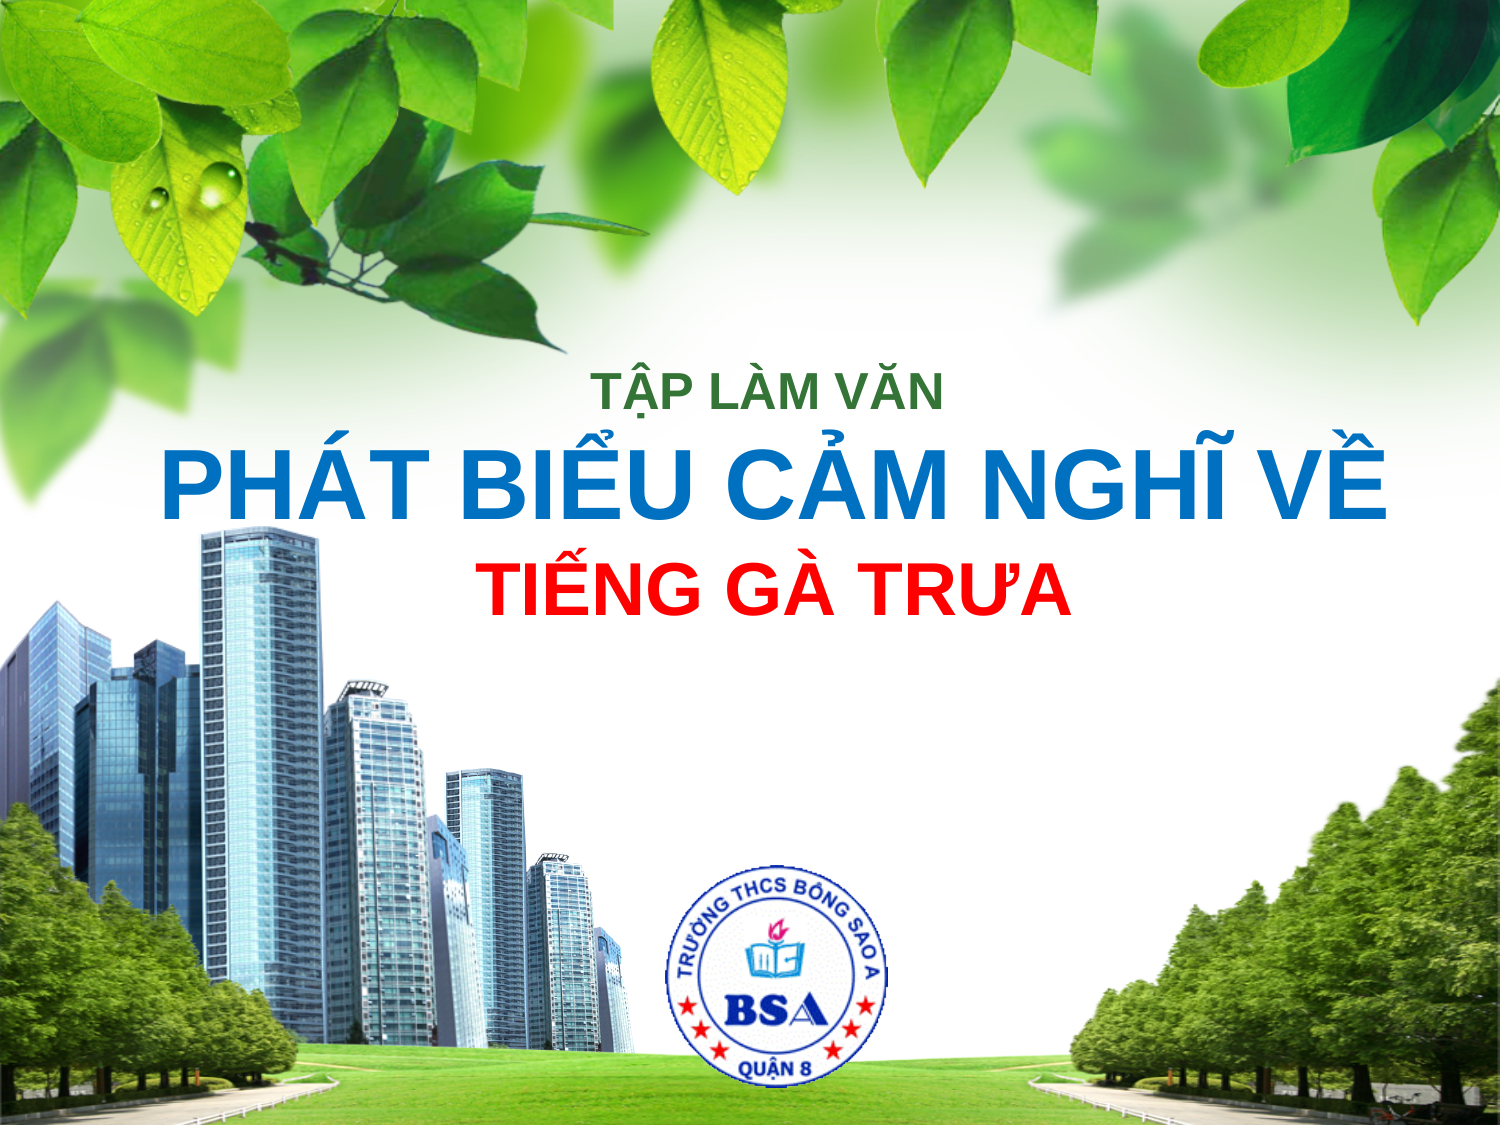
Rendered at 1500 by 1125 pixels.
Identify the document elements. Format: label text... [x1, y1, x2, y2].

picture [0, 0, 1500, 1125]
title TẬP LÀM VĂN PHÁT BIỂU CẢM NGHĨ VỀ TIẾNG GÀ TRƯA [62, 412, 1488, 576]
